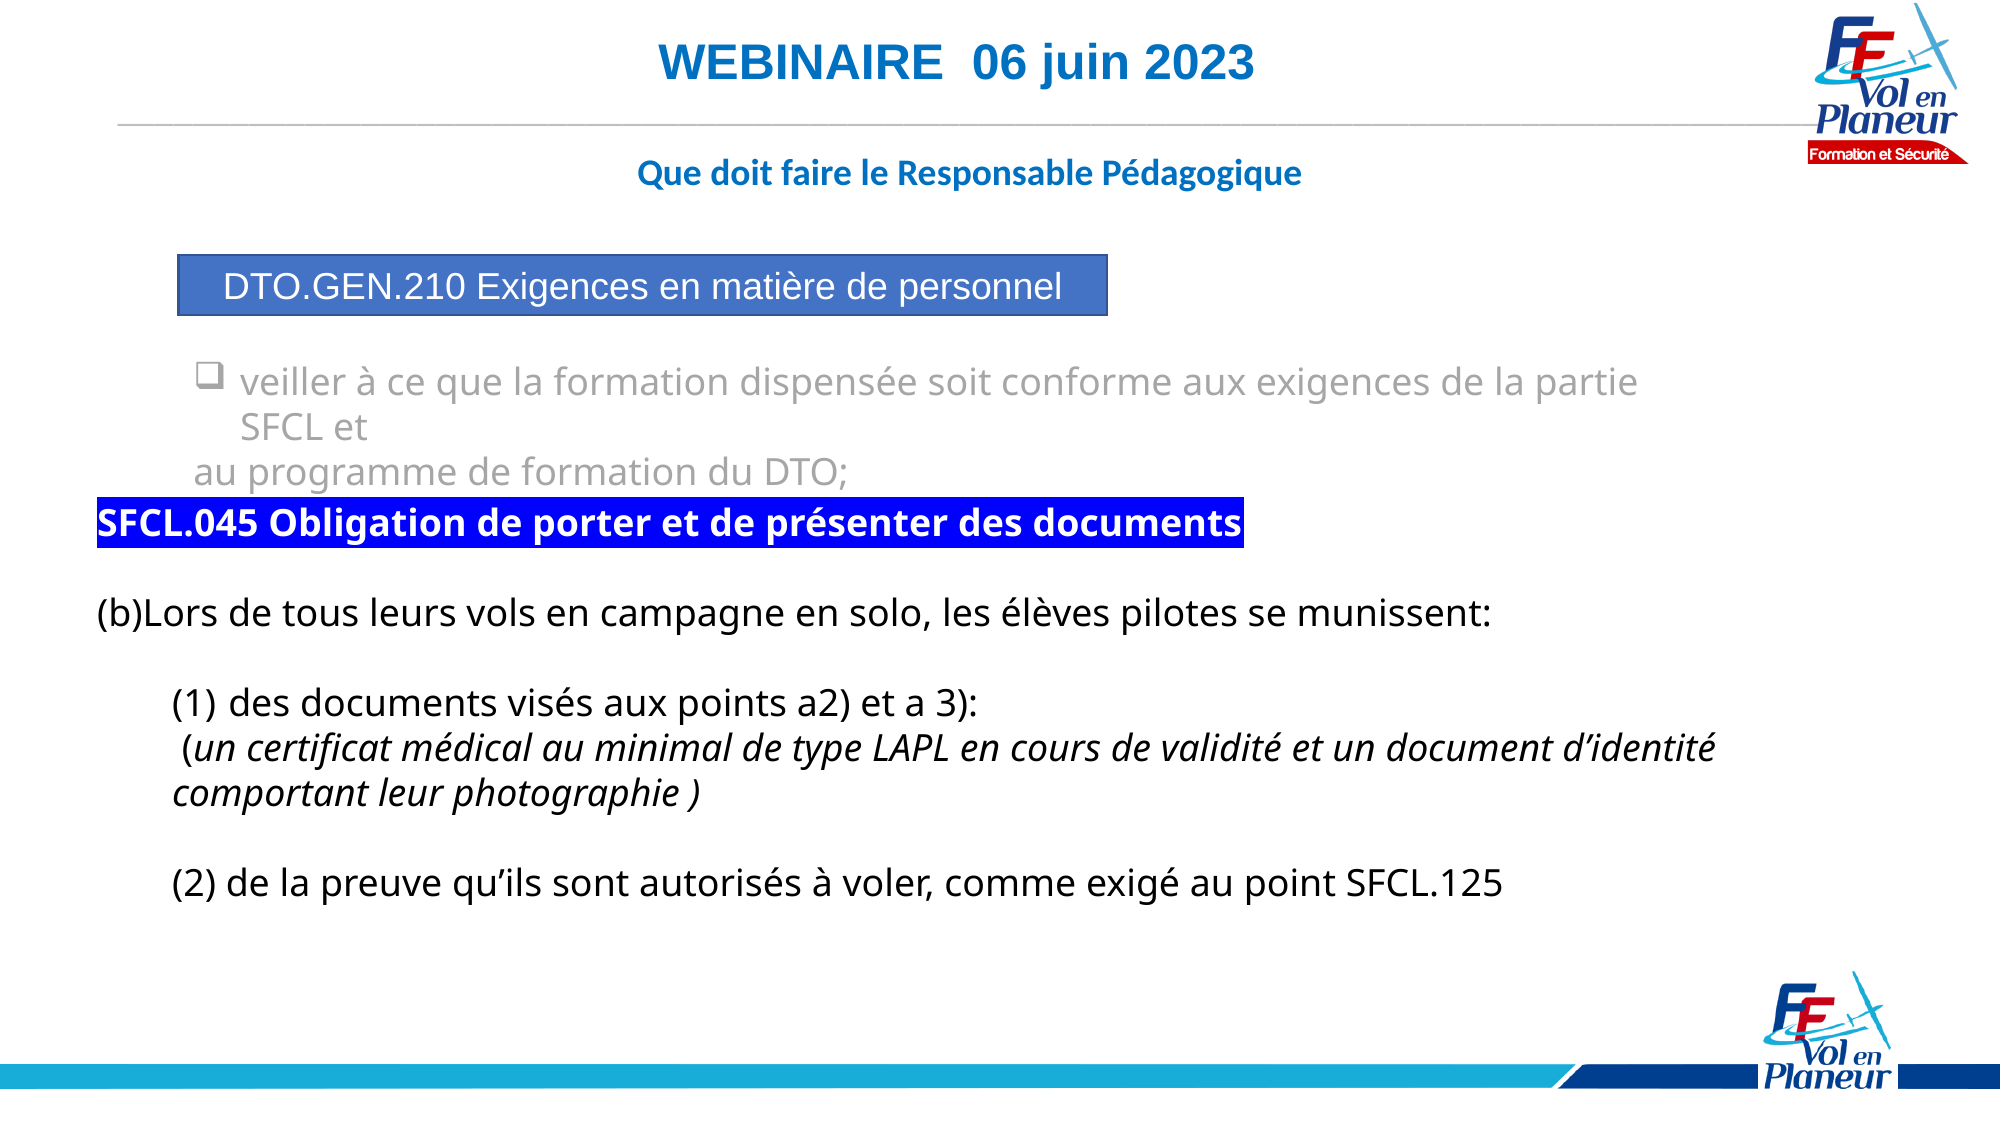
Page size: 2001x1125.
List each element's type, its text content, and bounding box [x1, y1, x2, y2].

picture [0, 959, 2000, 1125]
list WEBINAIRE 06 juin 2023 [588, 29, 1312, 97]
text_box Que doit faire le Responsable Pédagogique [622, 140, 1327, 200]
picture [1759, 2, 2000, 165]
text_box SFCL.045 Obligation de porter et de présenter des documents (b)Lors de tous leurs vols en campagne en solo, les élèves pilotes se munissent: des documents visés aux points a2) et a 3): (un certificat médical au minimal de type LAPL en cours de validité et un document d’identité comportant leur photographie ) (2) de la preuve qu’ils sont autorisés à voler, comme exigé au point SFCL.125 [82, 491, 1850, 957]
text_box veiller à ce que la formation dispensée soit conforme aux exigences de la partie SFCL et au programme de formation du DTO; [178, 350, 1727, 491]
text_box DTO.GEN.210 Exigences en matière de personnel [177, 254, 1108, 316]
